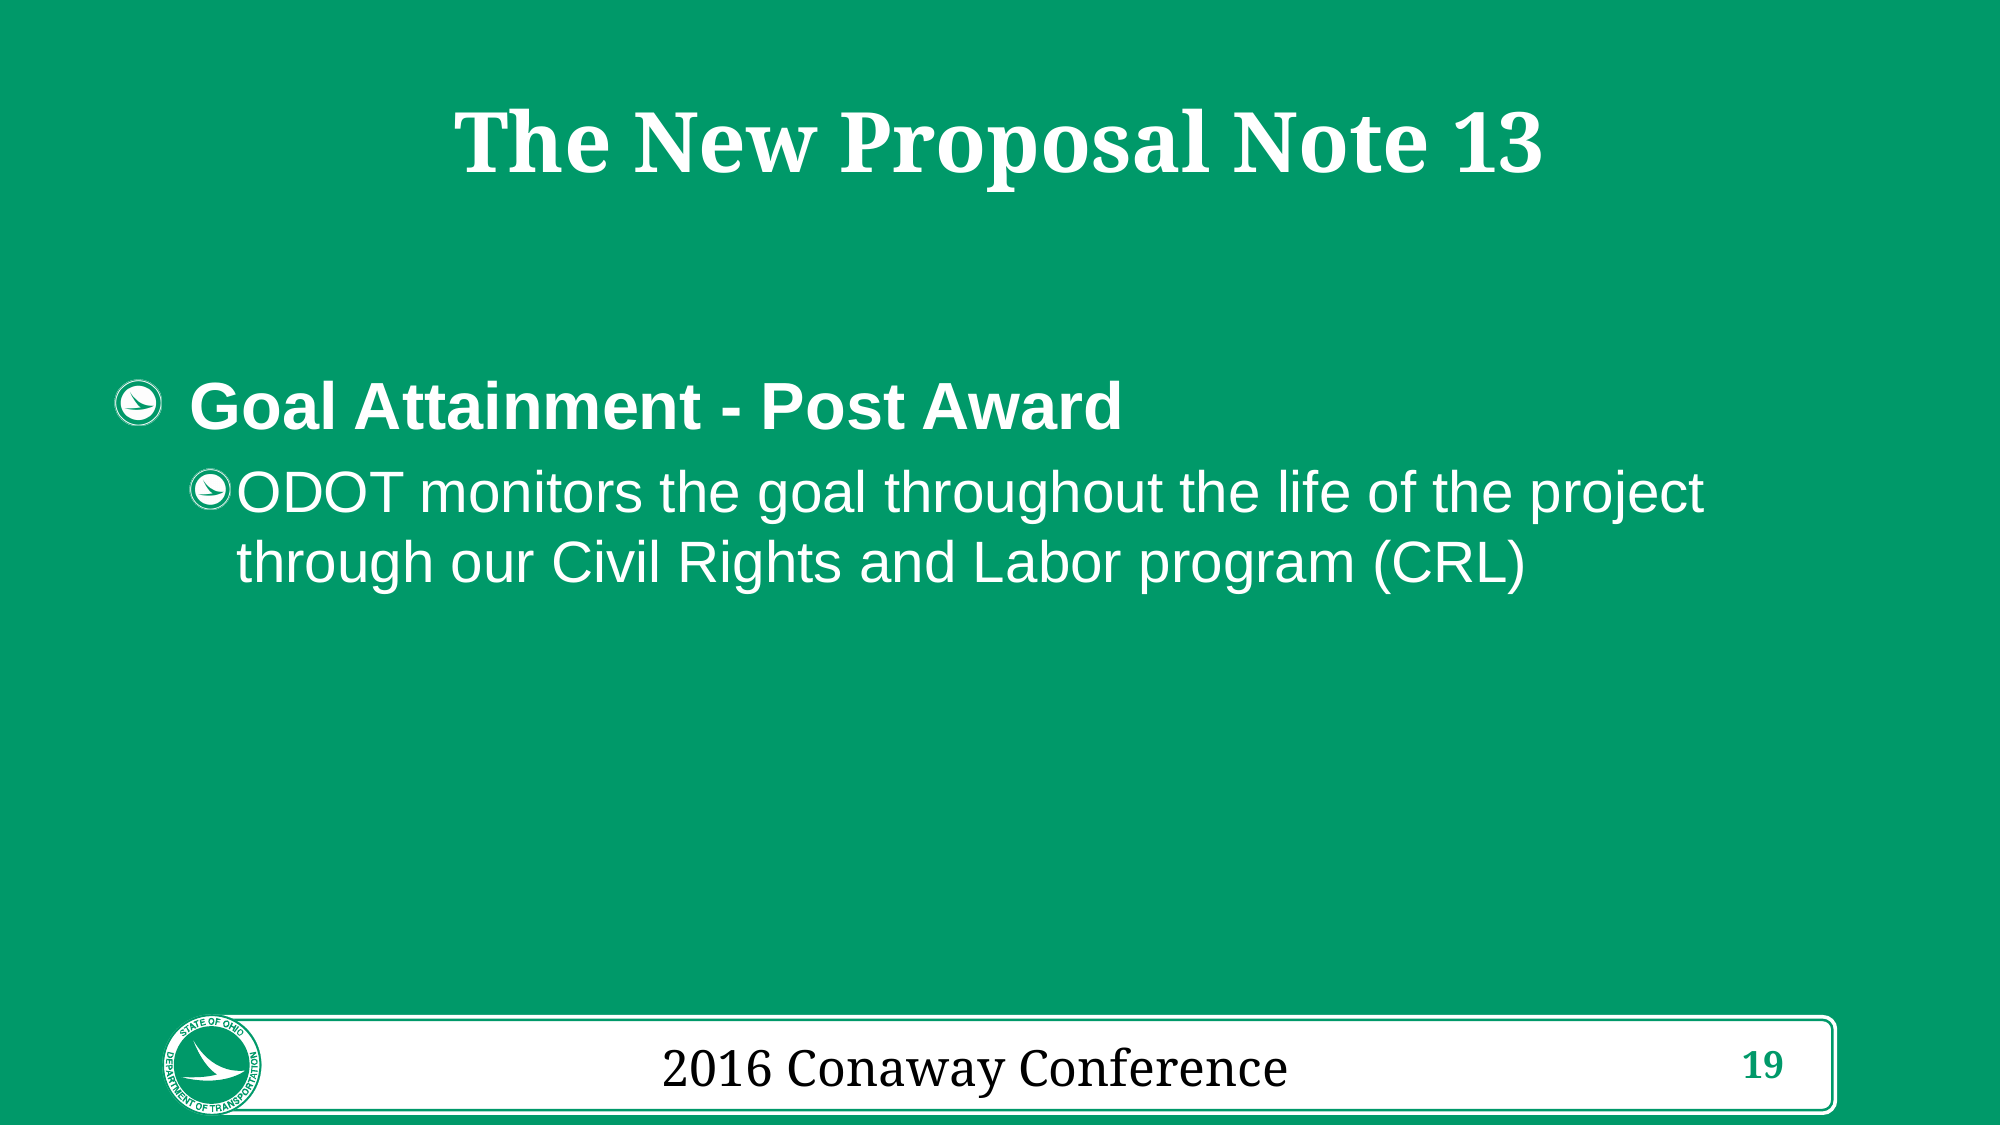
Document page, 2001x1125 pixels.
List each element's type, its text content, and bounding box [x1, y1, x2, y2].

picture [189, 468, 231, 510]
footer 2016 Conaway Conference [262, 1035, 1689, 1098]
list Goal Attainment - Post Award ODOT monitors the goal throughout the life of the project through our Civil Rights and Labor program (CRL) [99, 354, 1901, 1098]
title The New Proposal Note 13 [99, 44, 1901, 233]
picture [114, 379, 162, 426]
